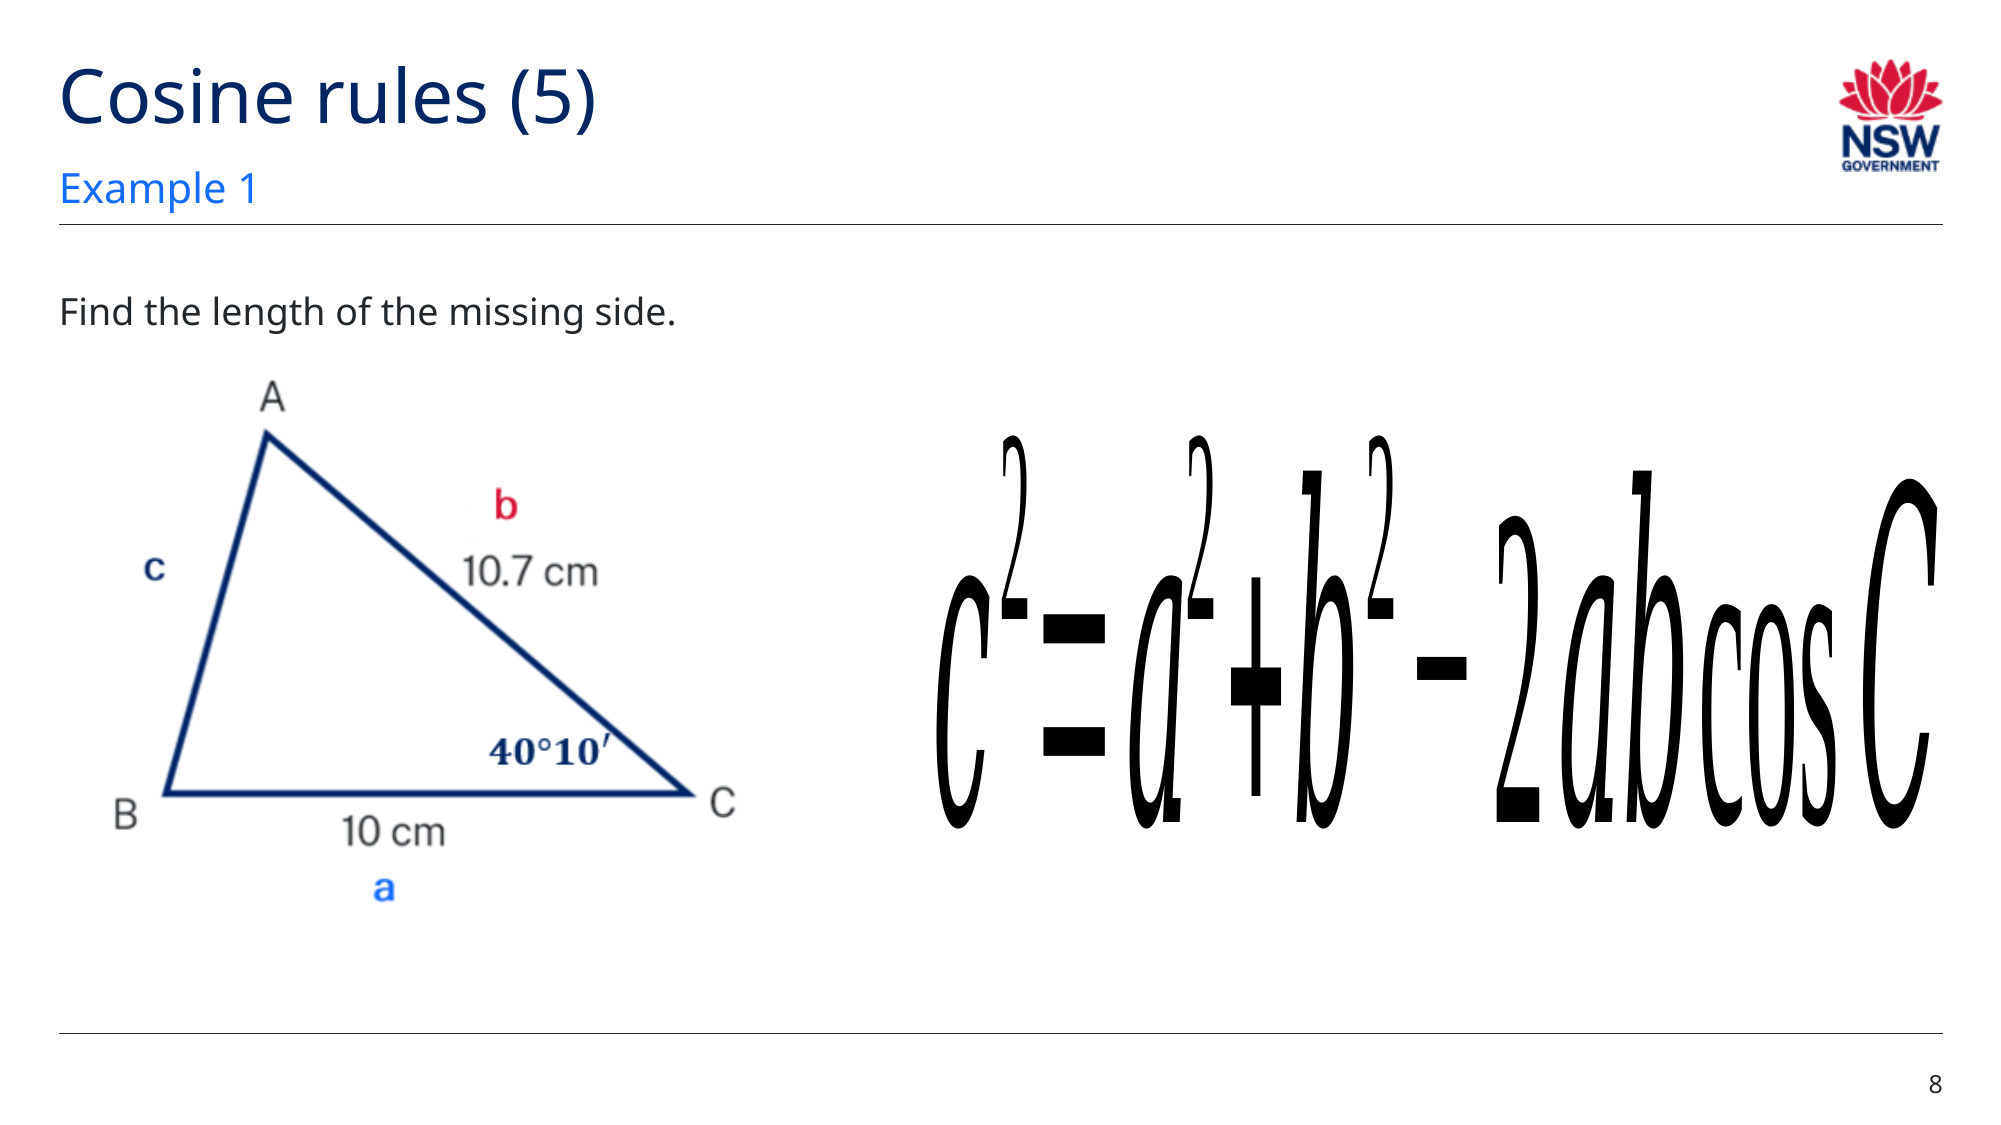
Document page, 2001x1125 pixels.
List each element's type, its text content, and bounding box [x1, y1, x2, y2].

picture [93, 358, 765, 938]
picture [1839, 59, 1943, 172]
list Example 1 [59, 161, 1713, 212]
slide_number 8 [1824, 1068, 1943, 1099]
title Cosine rules (5) [59, 59, 1713, 149]
list Find the length of the missing side. [59, 265, 933, 375]
